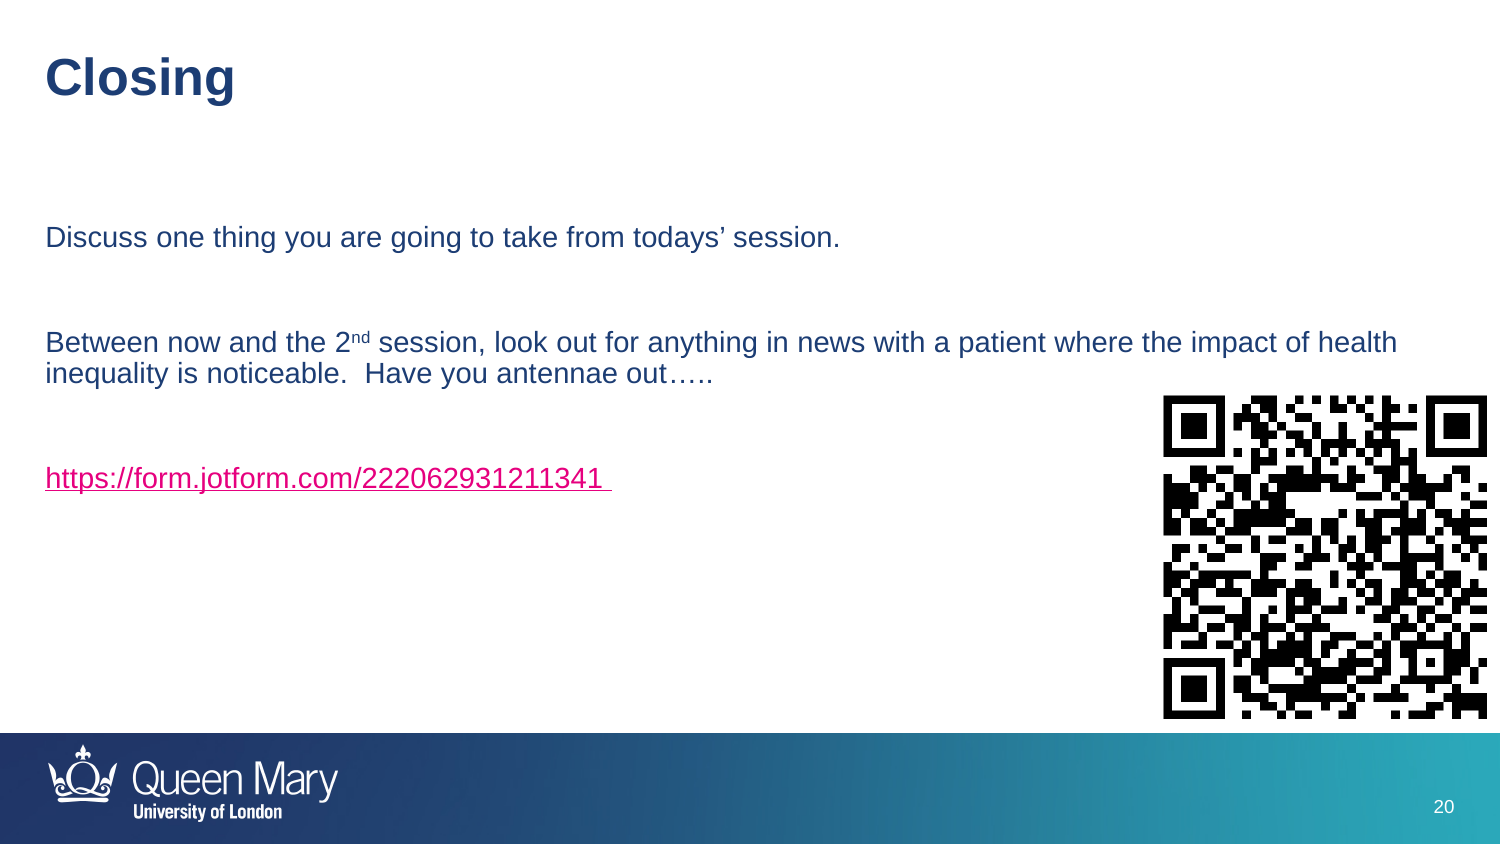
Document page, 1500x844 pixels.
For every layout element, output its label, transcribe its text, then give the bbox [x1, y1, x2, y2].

list Discuss one thing you are going to take from todays’ session. Between now and the 2nd session, look out for anything in news with a patient where the impact of health inequality is noticeable. Have you antennae out….. https://form.jotform.com/222062931211341 [30, 215, 1454, 649]
picture [0, 733, 1500, 844]
picture [1150, 382, 1500, 732]
list Closing [30, 43, 1454, 214]
